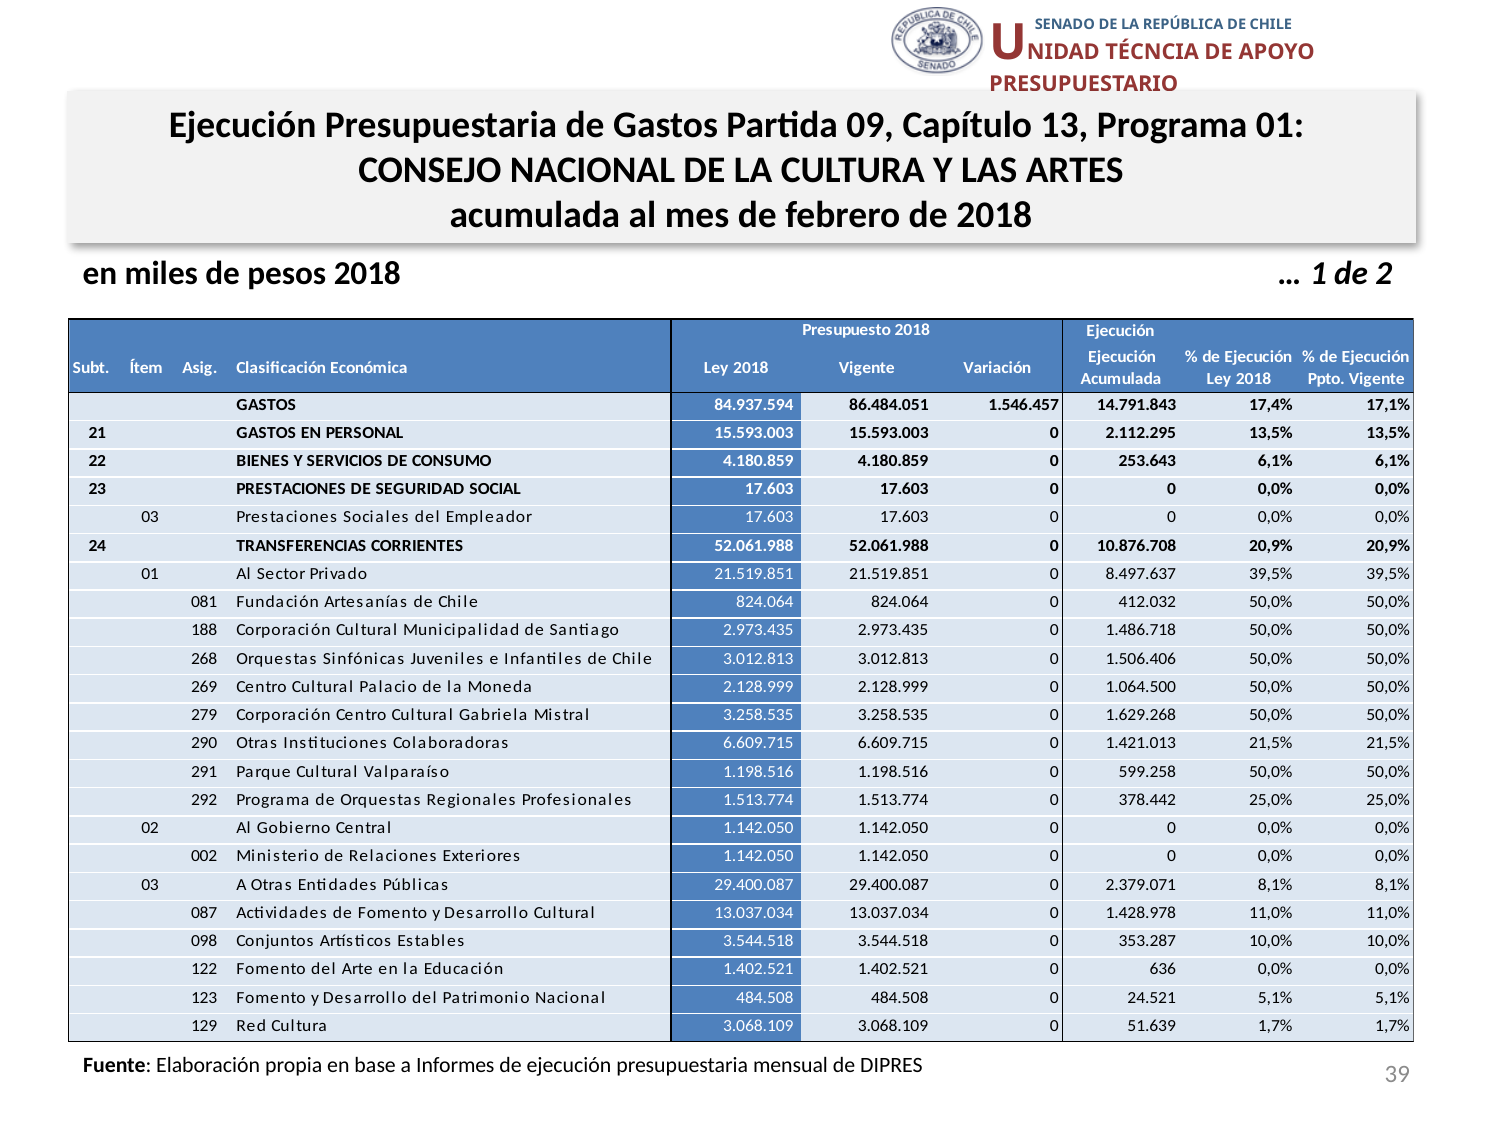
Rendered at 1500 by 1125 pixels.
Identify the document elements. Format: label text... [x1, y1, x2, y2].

picture [891, 7, 985, 76]
footer Fuente: Elaboración propia en base a Informes de ejecución presupuestaria mensual de DIPRES [68, 1043, 1448, 1104]
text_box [67, 317, 1416, 1043]
text_box en miles de pesos 2018 … 1 de 2 [67, 243, 1418, 318]
text_box Ejecución Presupuestaria de Gastos Partida 09, Capítulo 13, Programa 01: CONSEJO NACIONAL DE LA CULTURA Y LAS ARTES acumulada al mes de febrero de 2018 [67, 91, 1415, 243]
